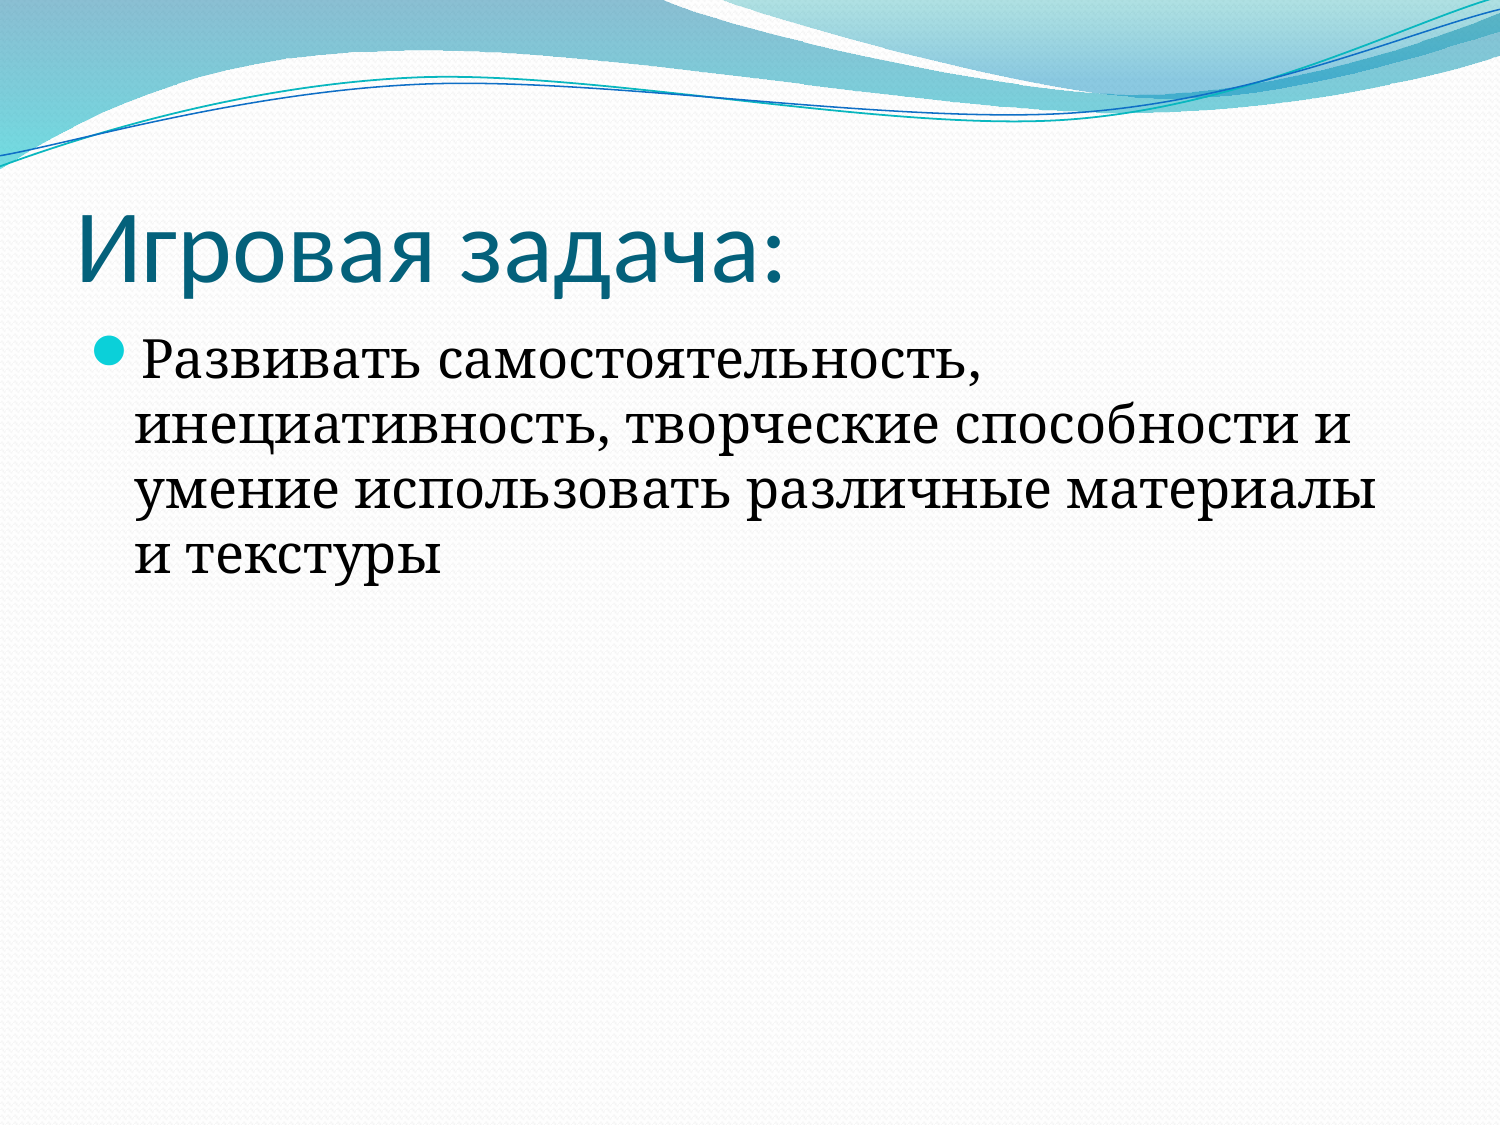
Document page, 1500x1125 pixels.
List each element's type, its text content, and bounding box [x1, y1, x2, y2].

title Игровая задача: [75, 115, 1425, 303]
list Развивать самостоятельность, инециативность, творческие способности и умение использовать различные материалы и текстуры [75, 317, 1425, 1038]
